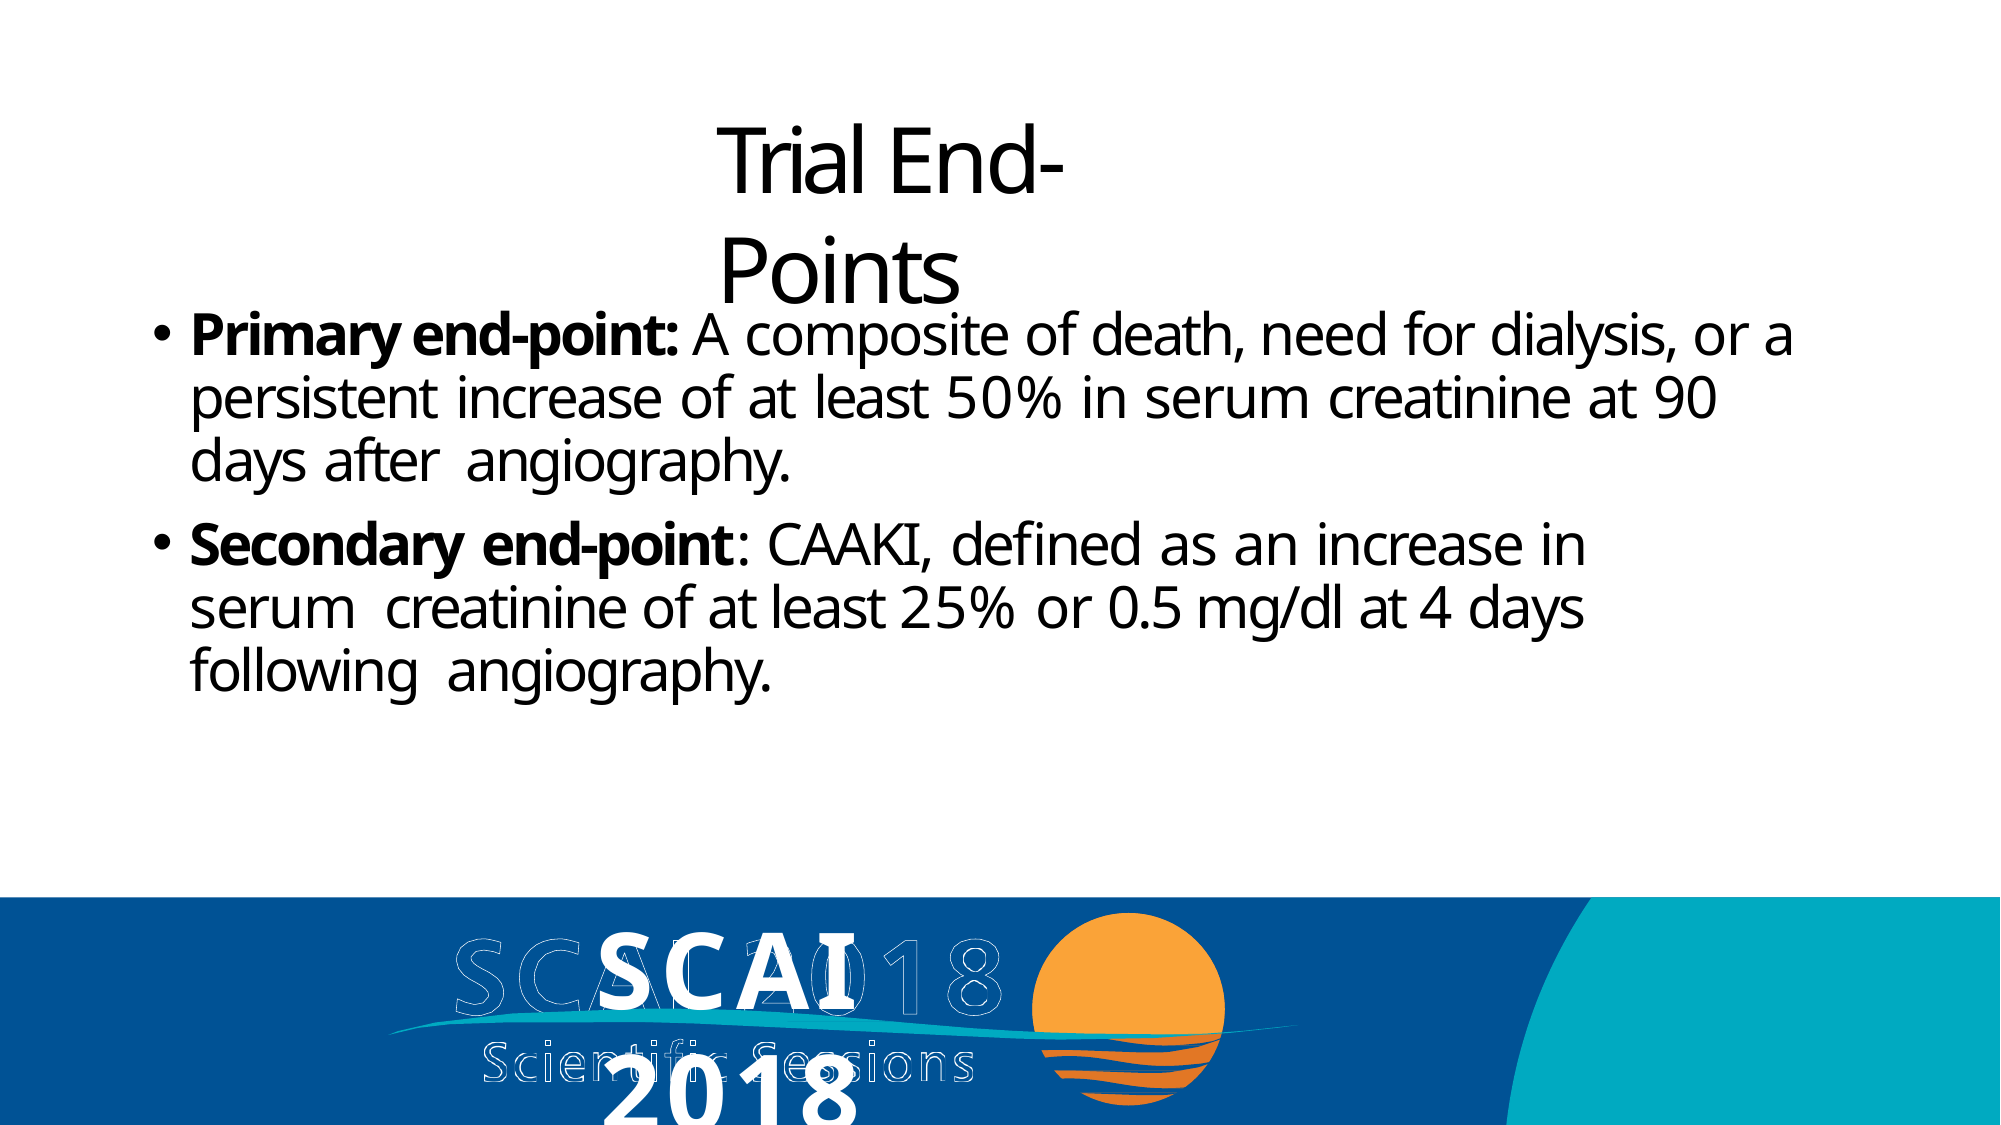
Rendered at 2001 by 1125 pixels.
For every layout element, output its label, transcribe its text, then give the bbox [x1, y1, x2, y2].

text_box Primary end-point: A composite of death, need for dialysis, or a persistent increase of at least 50% in serum creatinine at 90 days after angiography. Secondary end-point: CAAKI, defined as an increase in serum creatinine of at least 25% or 0.5 mg/dl at 4 days following angiography. [150, 293, 1848, 703]
footer SCAI 2018 Scientific Sessions [447, 908, 1014, 1125]
title Trial End-Points [714, 100, 1287, 293]
